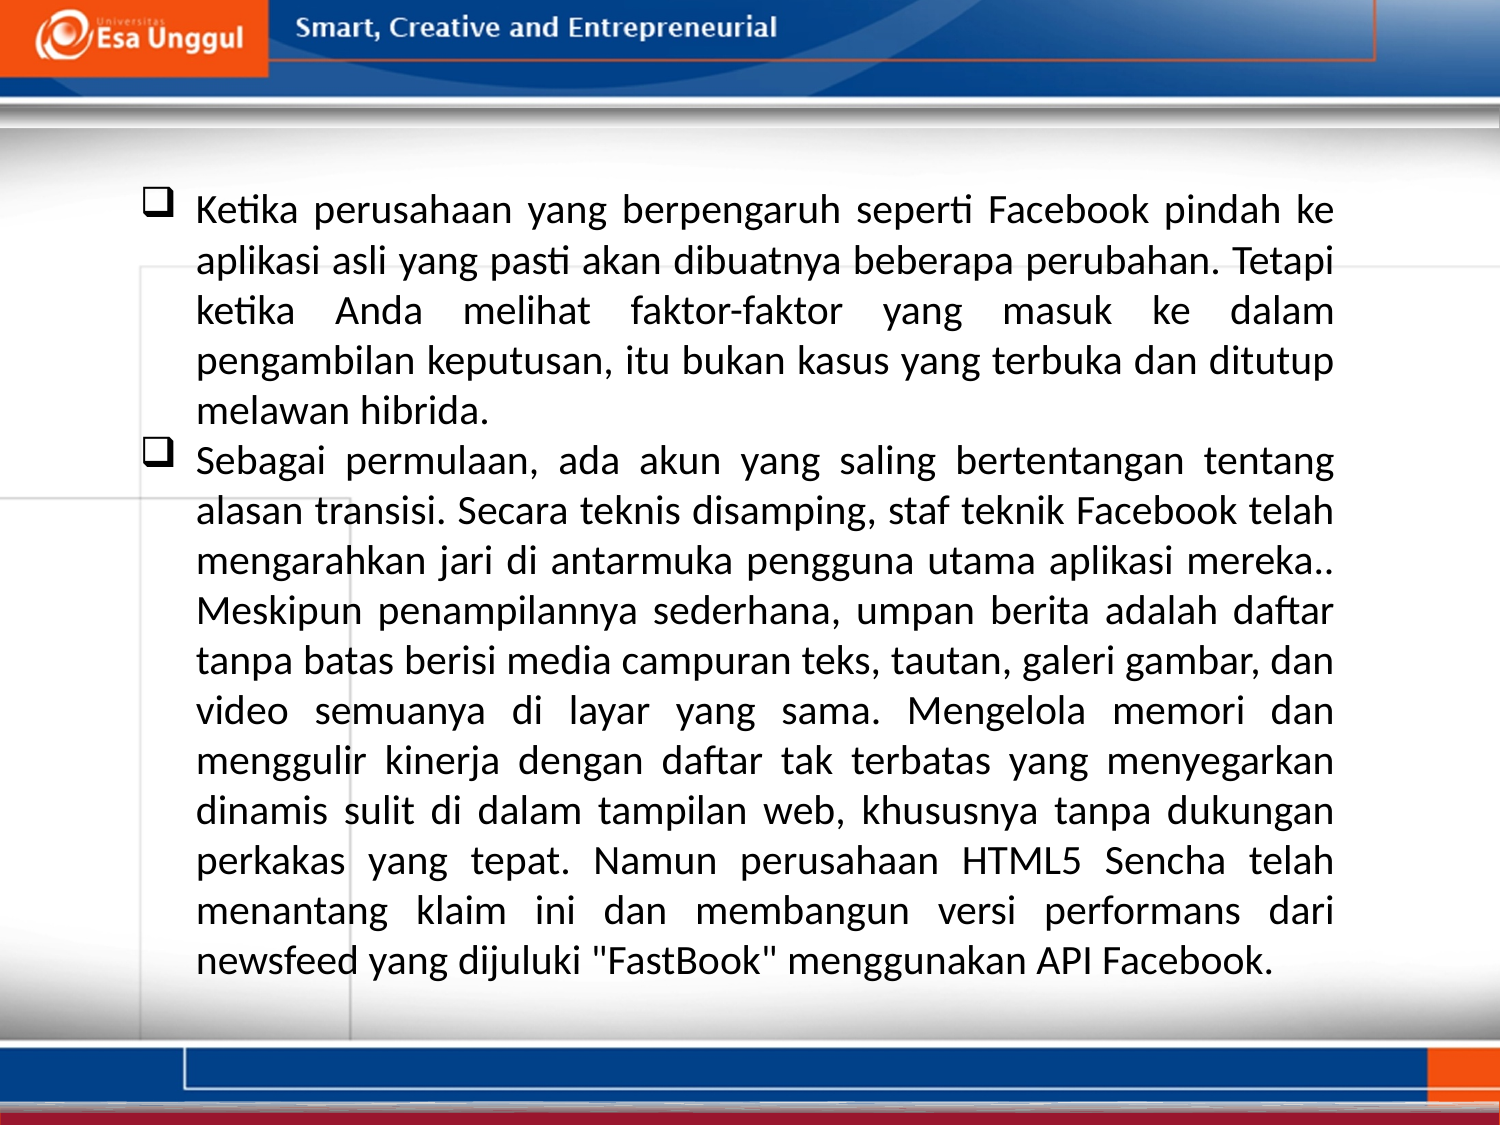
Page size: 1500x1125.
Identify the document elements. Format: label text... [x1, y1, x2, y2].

text_box [0, 1113, 1500, 1125]
text_box Ketika perusahaan yang berpengaruh seperti Facebook pindah ke aplikasi asli yang pasti akan dibuatnya beberapa perubahan. Tetapi ketika Anda melihat faktor-faktor yang masuk ke dalam pengambilan keputusan, itu bukan kasus yang terbuka dan ditutup melawan hibrida. Sebagai permulaan, ada akun yang saling bertentangan tentang alasan transisi. Secara teknis disamping, staf teknik Facebook telah mengarahkan jari di antarmuka pengguna utama aplikasi mereka.. Meskipun penampilannya sederhana, umpan berita adalah daftar tanpa batas berisi media campuran teks, tautan, galeri gambar, dan video semuanya di layar yang sama. Mengelola memori dan menggulir kinerja dengan daftar tak terbatas yang menyegarkan dinamis sulit di dalam tampilan web, khususnya tanpa dukungan perkakas yang tepat. Namun perusahaan HTML5 Sencha telah menantang klaim ini dan membangun versi performans dari newsfeed yang dijuluki "FastBook" menggunakan API Facebook. [125, 174, 1350, 1041]
picture [0, 0, 1500, 109]
picture [0, 128, 1500, 1101]
